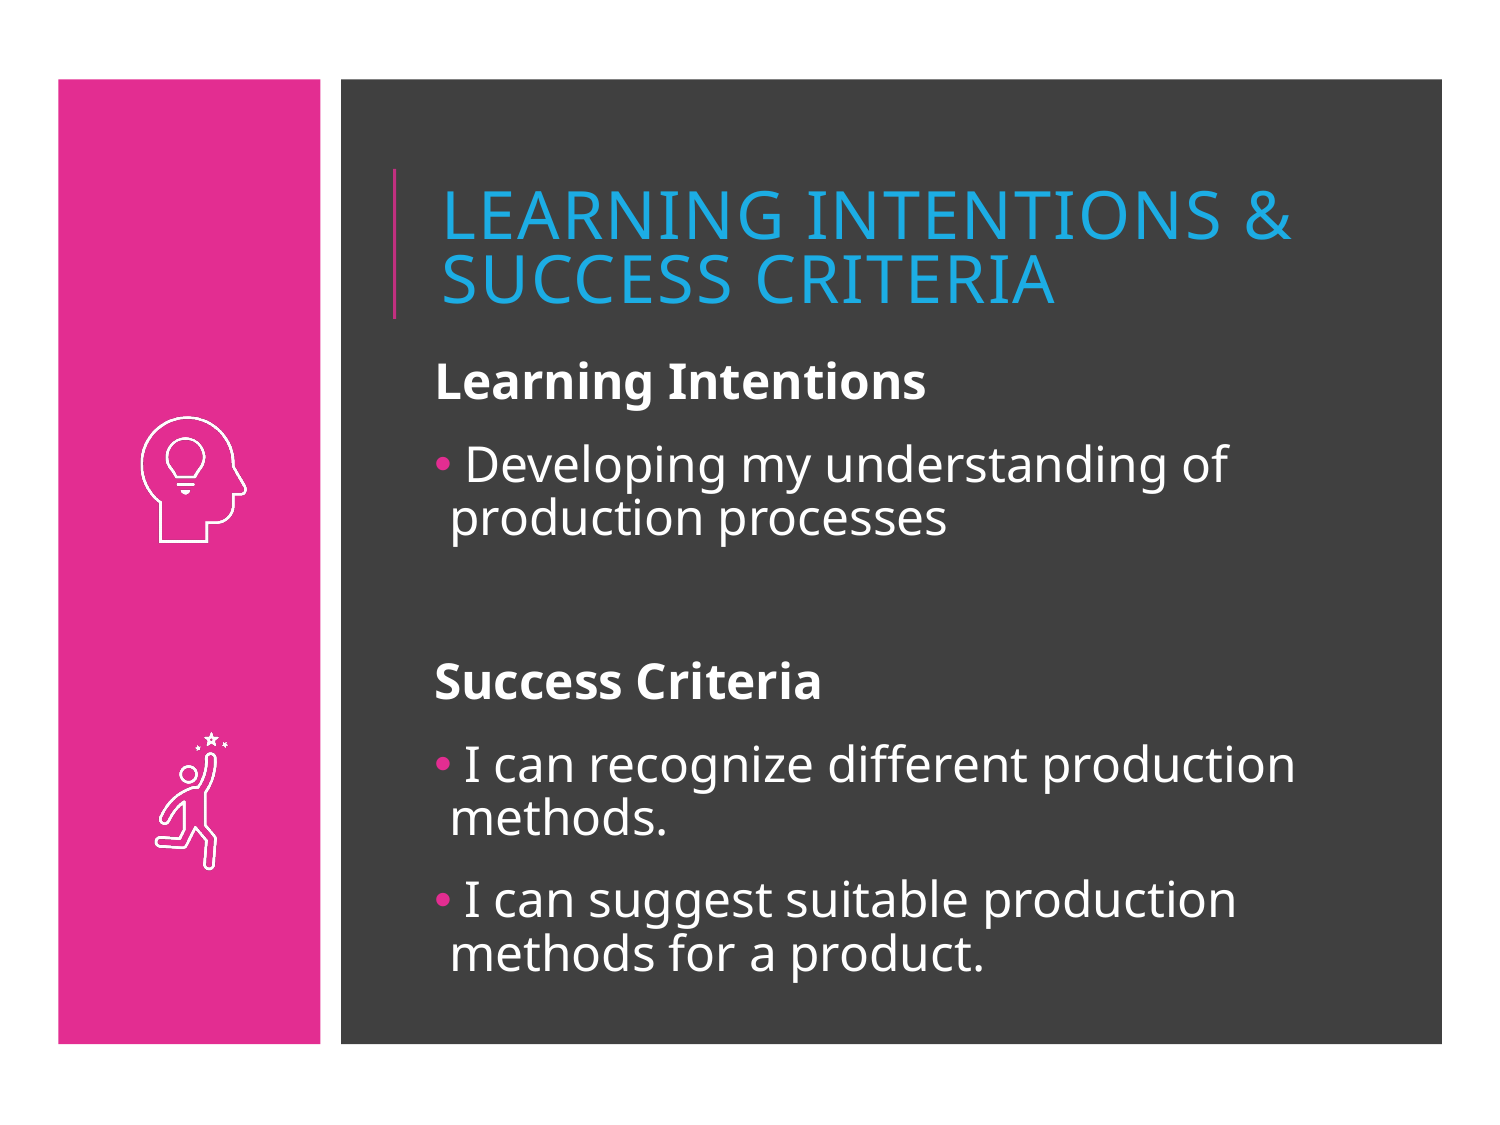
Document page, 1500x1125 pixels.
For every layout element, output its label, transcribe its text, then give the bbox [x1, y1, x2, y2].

picture [118, 727, 269, 879]
text_box [340, 78, 1443, 1045]
list Learning Intentions Developing my understanding of production processes Success Criteria I can recognize different production methods. I can suggest suitable production methods for a product. [426, 349, 1402, 992]
text_box [0, 0, 1500, 1125]
text_box [57, 78, 322, 1045]
title Learning intentions & success criteria [426, 129, 1402, 349]
picture [118, 407, 269, 558]
